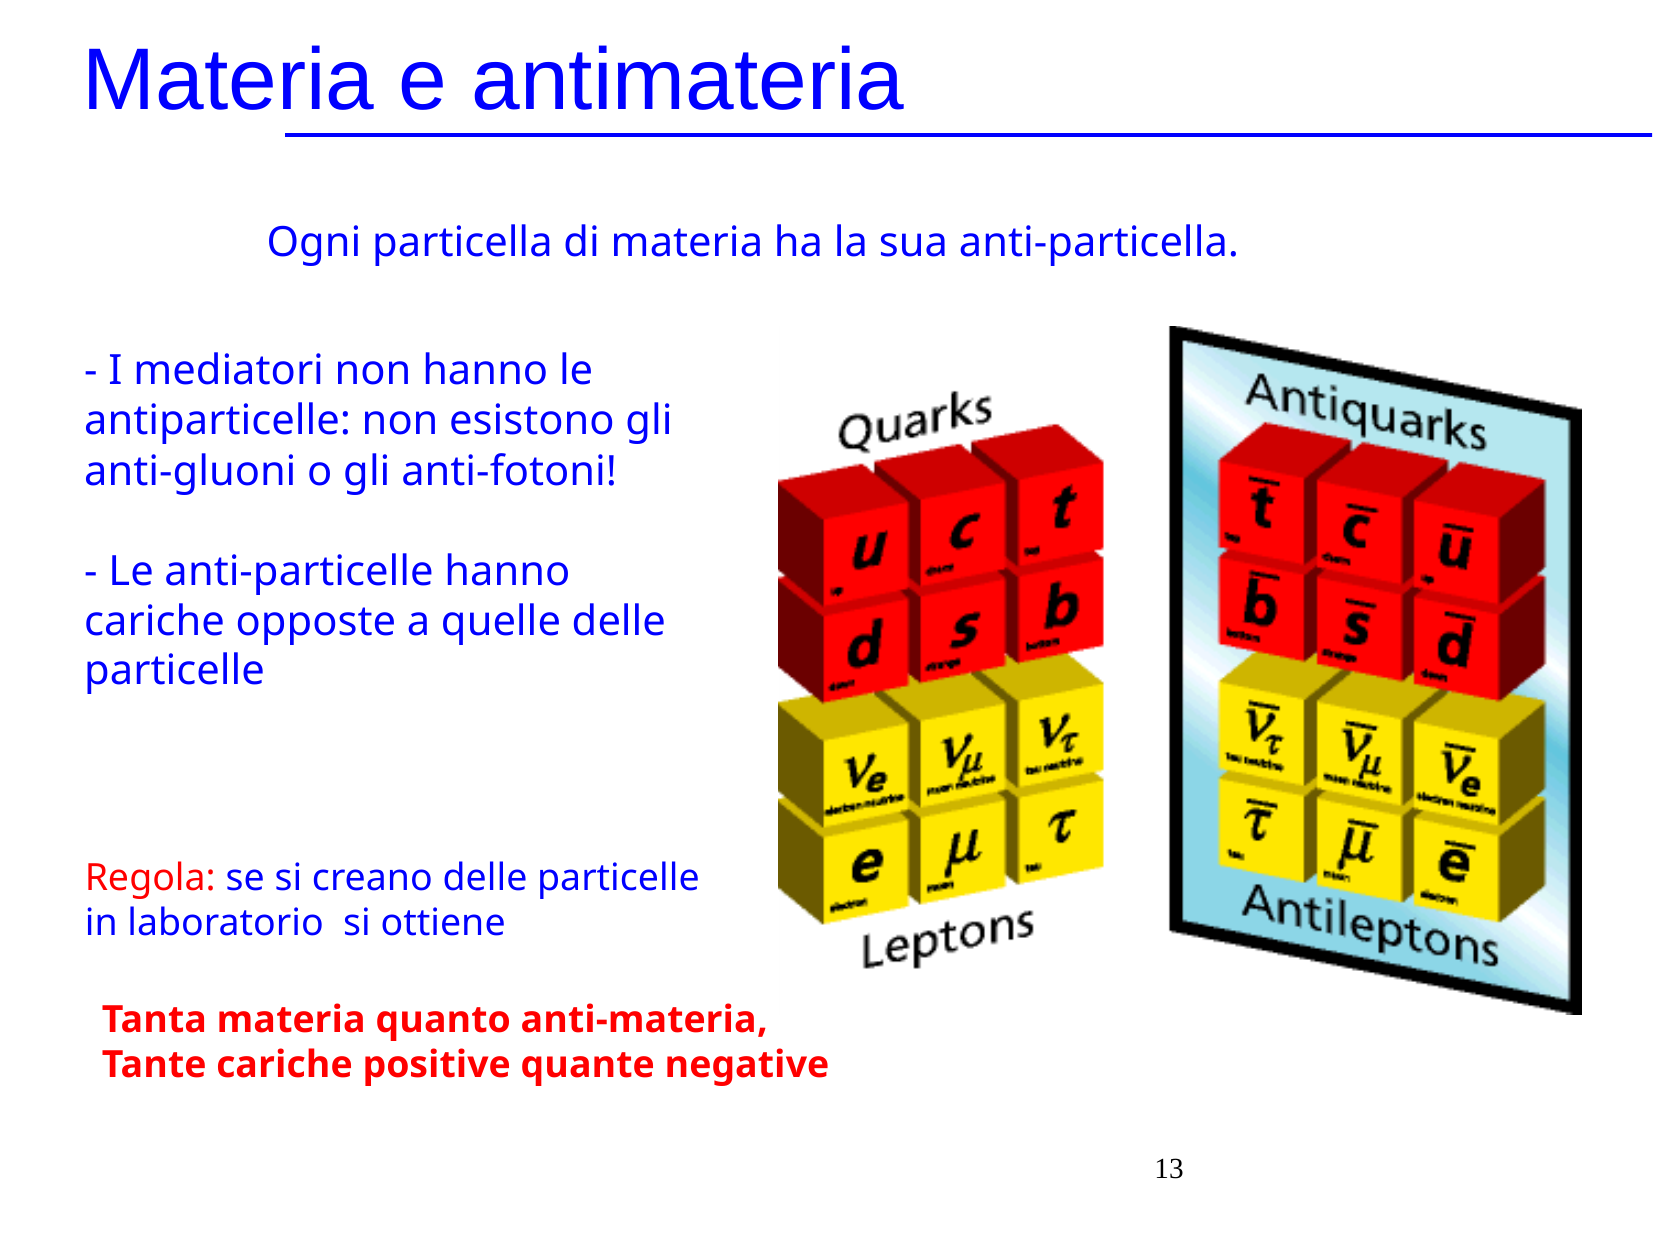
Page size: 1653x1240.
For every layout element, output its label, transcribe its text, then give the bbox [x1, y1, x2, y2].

slide_number ‹#› [1152, 1148, 1184, 1181]
text_box Regola: se si creano delle particelle in laboratorio si ottiene [275, 845, 739, 953]
text_box Ogni particella di materia ha la sua anti-particella. [259, 208, 1477, 272]
text_box Tanta materia quanto anti-materia, Tante cariche positive quante negative [94, 987, 1170, 1095]
text_box - I mediatori non hanno le antiparticelle: non esistono gli anti-gluoni o gli anti-fotoni! - Le anti-particelle hanno cariche opposte a quelle delle particelle [76, 290, 715, 748]
picture [778, 325, 1582, 1015]
text_box Regola: se si creano delle particelle in laboratorio si ottiene [77, 845, 265, 953]
text_box Materia e antimateria [82, 25, 1571, 124]
